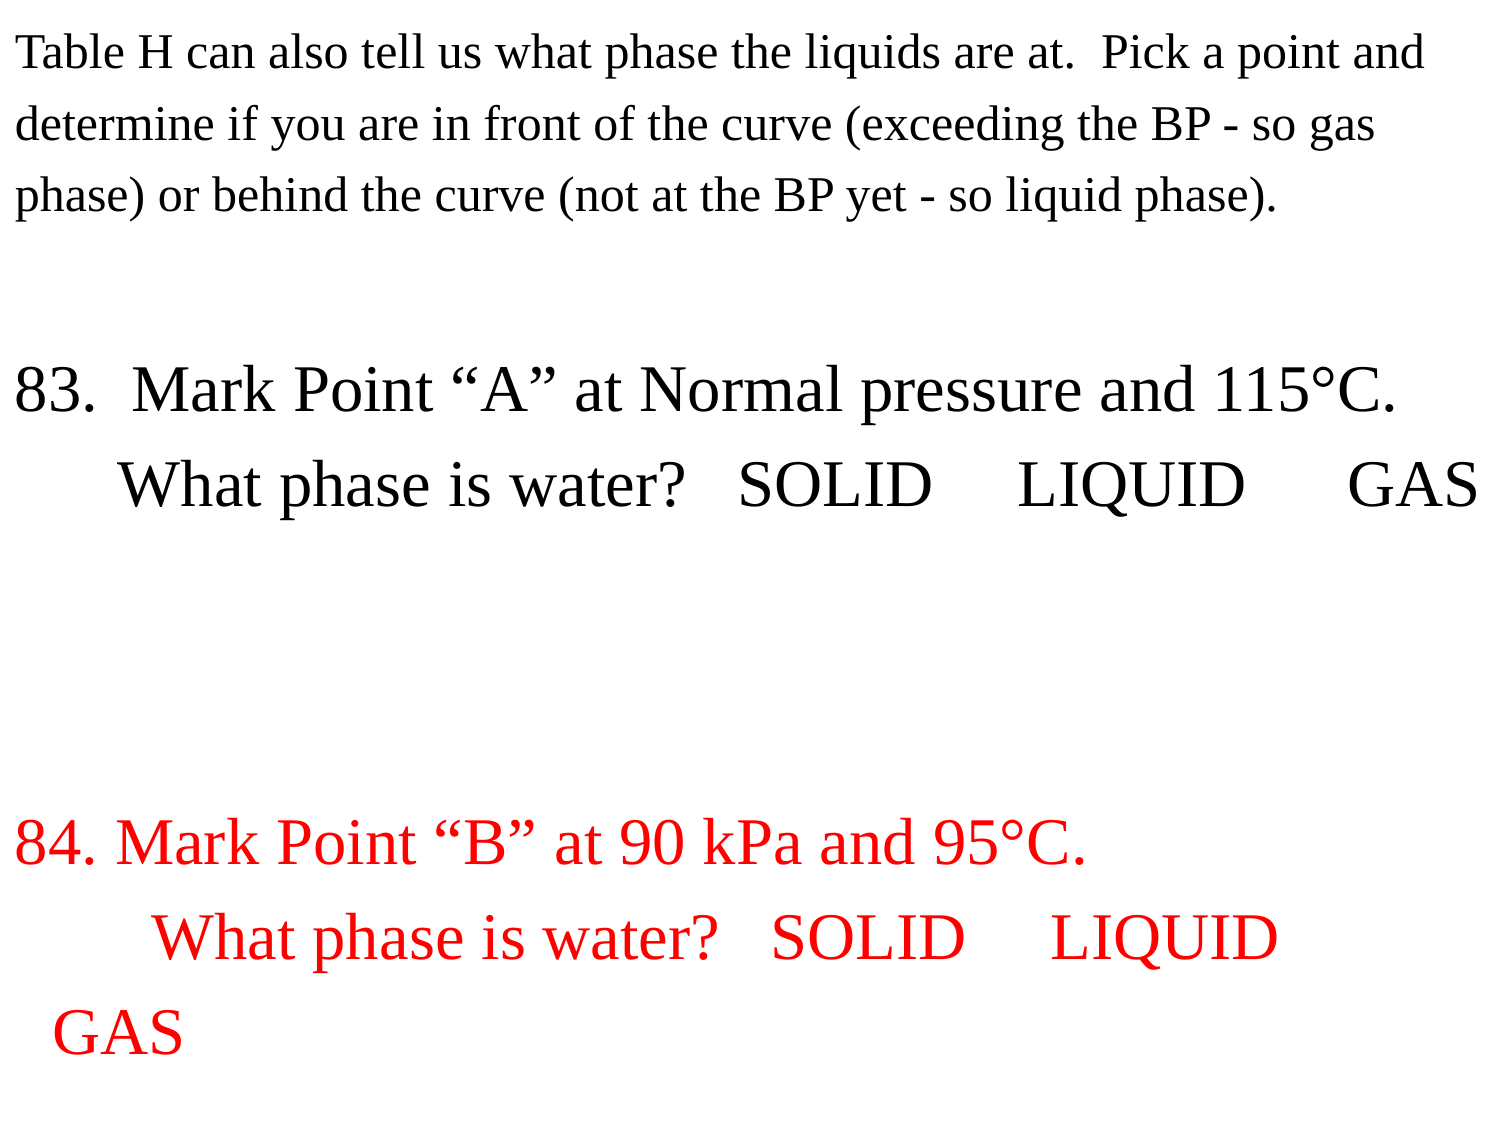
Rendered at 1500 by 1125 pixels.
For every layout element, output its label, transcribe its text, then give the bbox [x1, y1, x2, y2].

text_box Table H can also tell us what phase the liquids are at. Pick a point and determine if you are in front of the curve (exceeding the BP - so gas phase) or behind the curve (not at the BP yet - so liquid phase). 83. Mark Point “A” at Normal pressure and 115°C. What phase is water? SOLID LIQUID GAS 84. Mark Point “B” at 90 kPa and 95°C. What phase is water? SOLID LIQUID GAS [0, 0, 1500, 1076]
